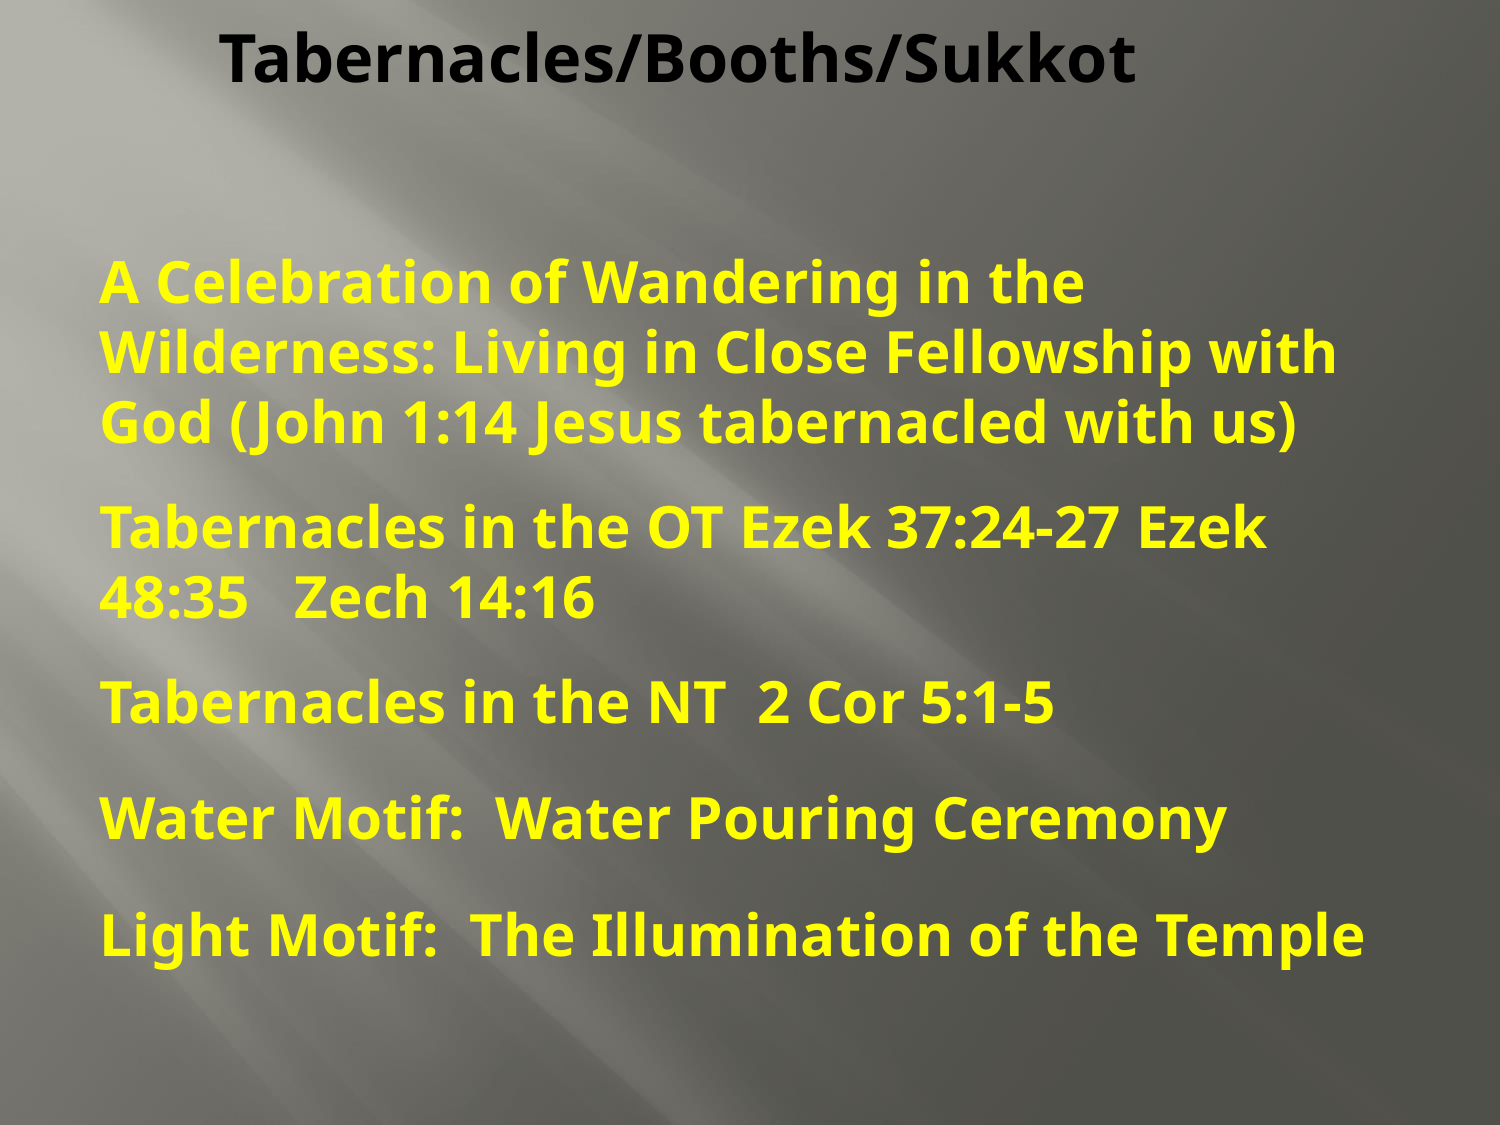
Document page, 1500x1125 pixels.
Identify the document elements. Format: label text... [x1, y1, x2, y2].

list A Celebration of Wandering in the Wilderness: Living in Close Fellowship with God (John 1:14 Jesus tabernacled with us) Tabernacles in the OT Ezek 37:24-27 Ezek 48:35 Zech 14:16 Tabernacles in the NT 2 Cor 5:1-5 Water Motif: Water Pouring Ceremony Light Motif: The Illumination of the Temple [62, 237, 1425, 1035]
picture [0, 0, 1500, 1125]
title Tabernacles/Booths/Sukkot [3, 0, 1354, 150]
